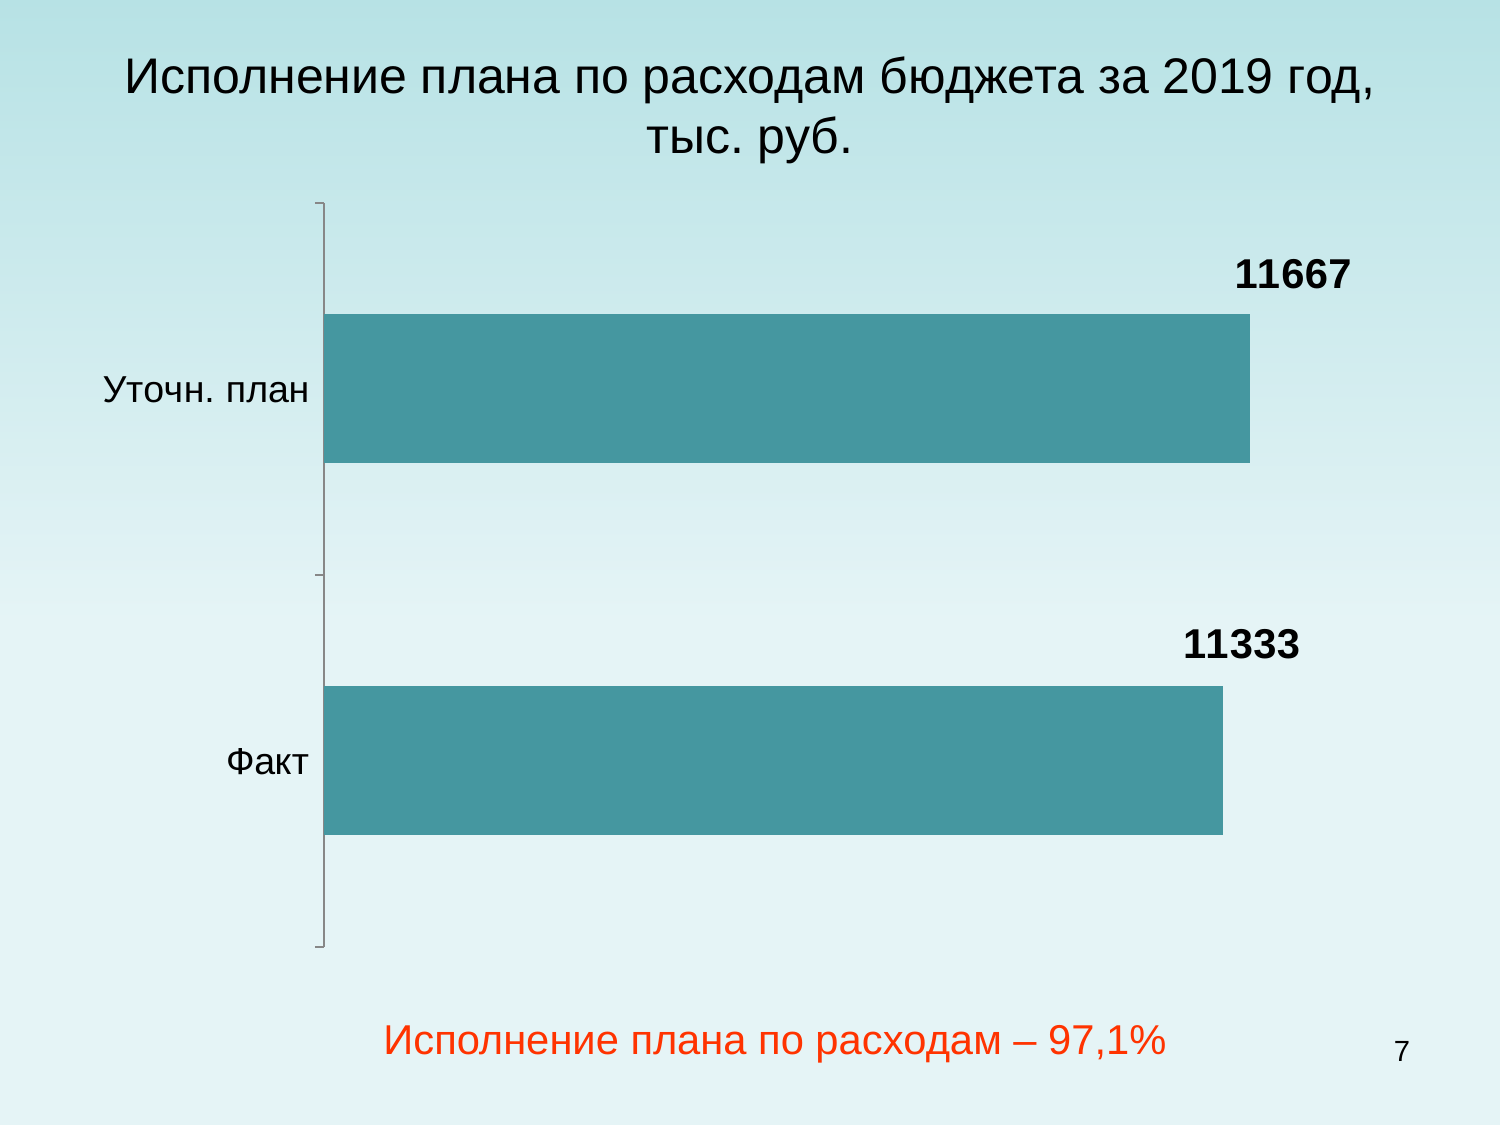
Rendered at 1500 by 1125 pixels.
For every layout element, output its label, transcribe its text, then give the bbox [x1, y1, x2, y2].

title Исполнение плана по расходам бюджета за 2019 год, тыс. руб. [75, 45, 1425, 163]
slide_number 7 [1074, 1024, 1425, 1103]
text_box Исполнение плана по расходам – 97,1% [324, 1012, 1225, 1063]
chart [74, 187, 1463, 963]
